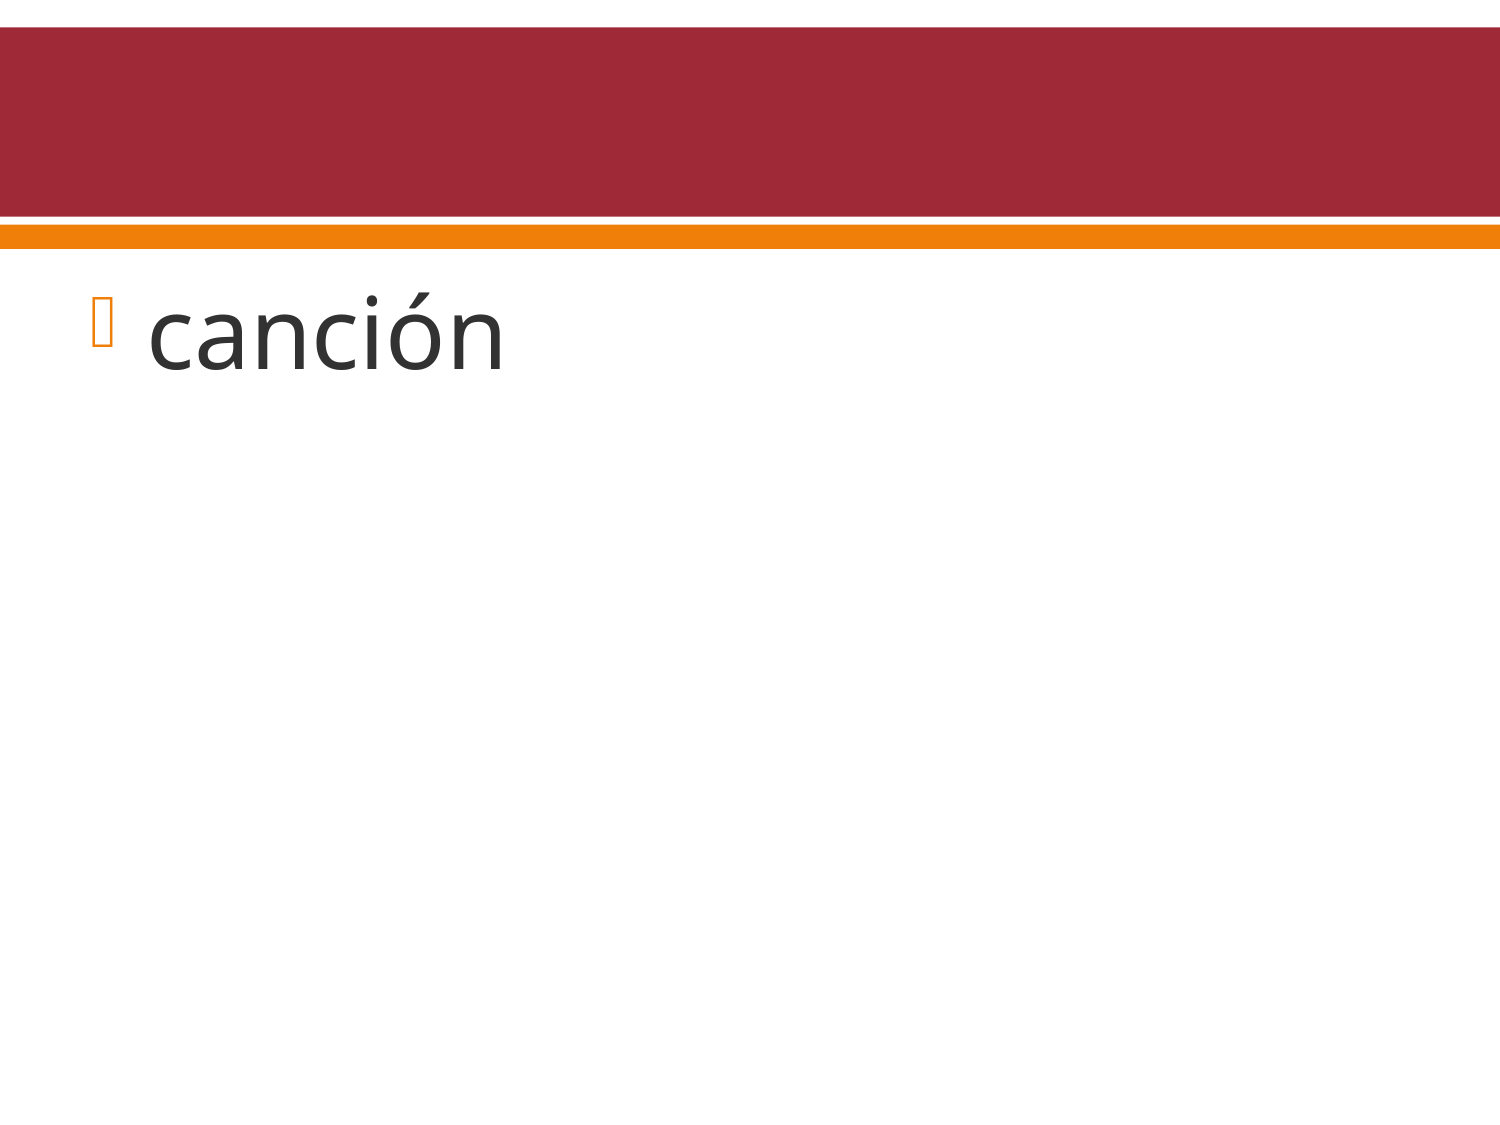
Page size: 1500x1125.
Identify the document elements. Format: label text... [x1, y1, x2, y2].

list canción [75, 262, 1425, 1005]
